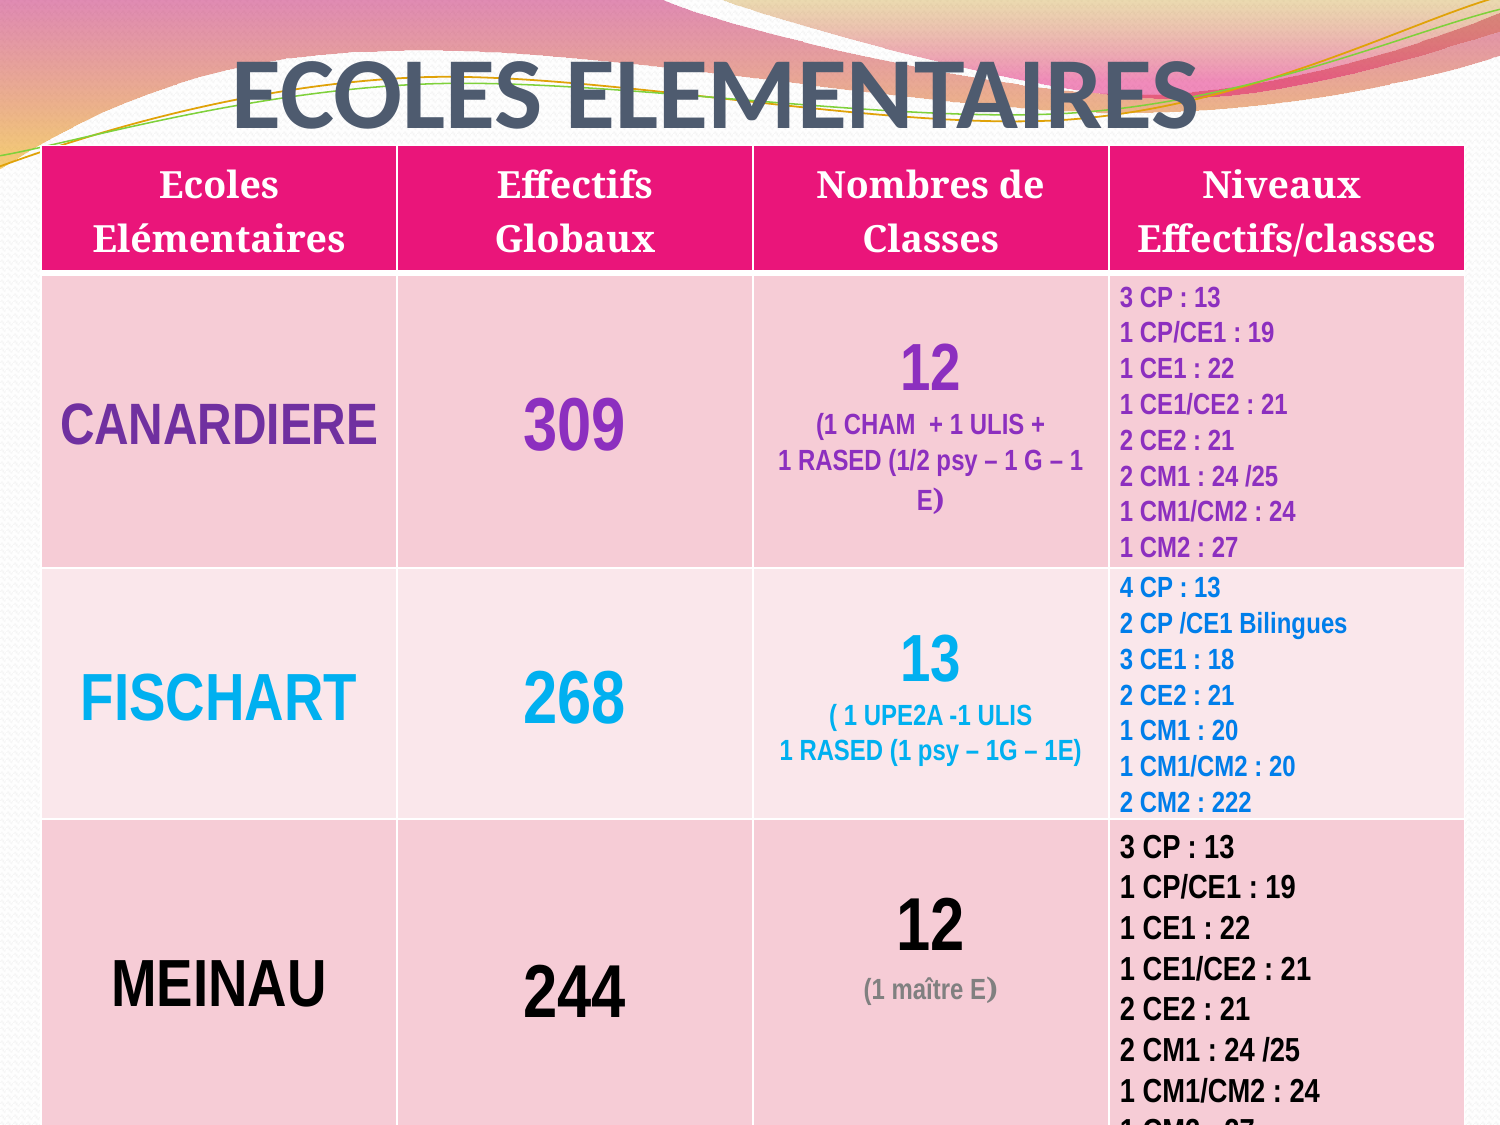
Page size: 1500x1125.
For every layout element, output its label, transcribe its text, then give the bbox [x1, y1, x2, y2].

table_cell 13 ( 1 UPE2A -1 ULIS 1 RASED (1 psy – 1G – 1E) [754, 569, 1108, 818]
table_cell 4 CP : 13 2 CP /CE1 Bilingues 3 CE1 : 18 2 CE2 : 21 1 CM1 : 20 1 CM1/CM2 : 20 2 CM2 : 222 [1110, 569, 1464, 818]
table_cell CANARDIERE [42, 276, 396, 567]
table_header Effectifs Globaux [398, 146, 752, 270]
table_cell 309 [398, 276, 752, 567]
table_header Nombres de Classes [754, 146, 1108, 270]
table_cell 12 (1 CHAM + 1 ULIS + 1 RASED (1/2 psy – 1 G – 1 E) [754, 276, 1108, 567]
table_cell 244 [398, 820, 752, 1125]
table_cell 12 (1 maître E) [754, 820, 1108, 1125]
table_header Niveaux Effectifs/classes [1110, 146, 1464, 270]
table_cell FISCHART [42, 569, 396, 818]
table_header Ecoles Elémentaires [42, 146, 396, 270]
table_cell 3 CP : 13 1 CP/CE1 : 19 1 CE1 : 22 1 CE1/CE2 : 21 2 CE2 : 21 2 CM1 : 24 /25 1 CM1/CM2 : 24 1 CM2 : 27 [1110, 820, 1464, 1125]
table_cell 268 [398, 569, 752, 818]
table_cell 3 CP : 13 1 CP/CE1 : 19 1 CE1 : 22 1 CE1/CE2 : 21 2 CE2 : 21 2 CM1 : 24 /25 1 CM1/CM2 : 24 1 CM2 : 27 [1110, 276, 1464, 567]
table_cell MEINAU [42, 820, 396, 1125]
title ECOLES ELEMENTAIRES [41, 19, 1392, 145]
